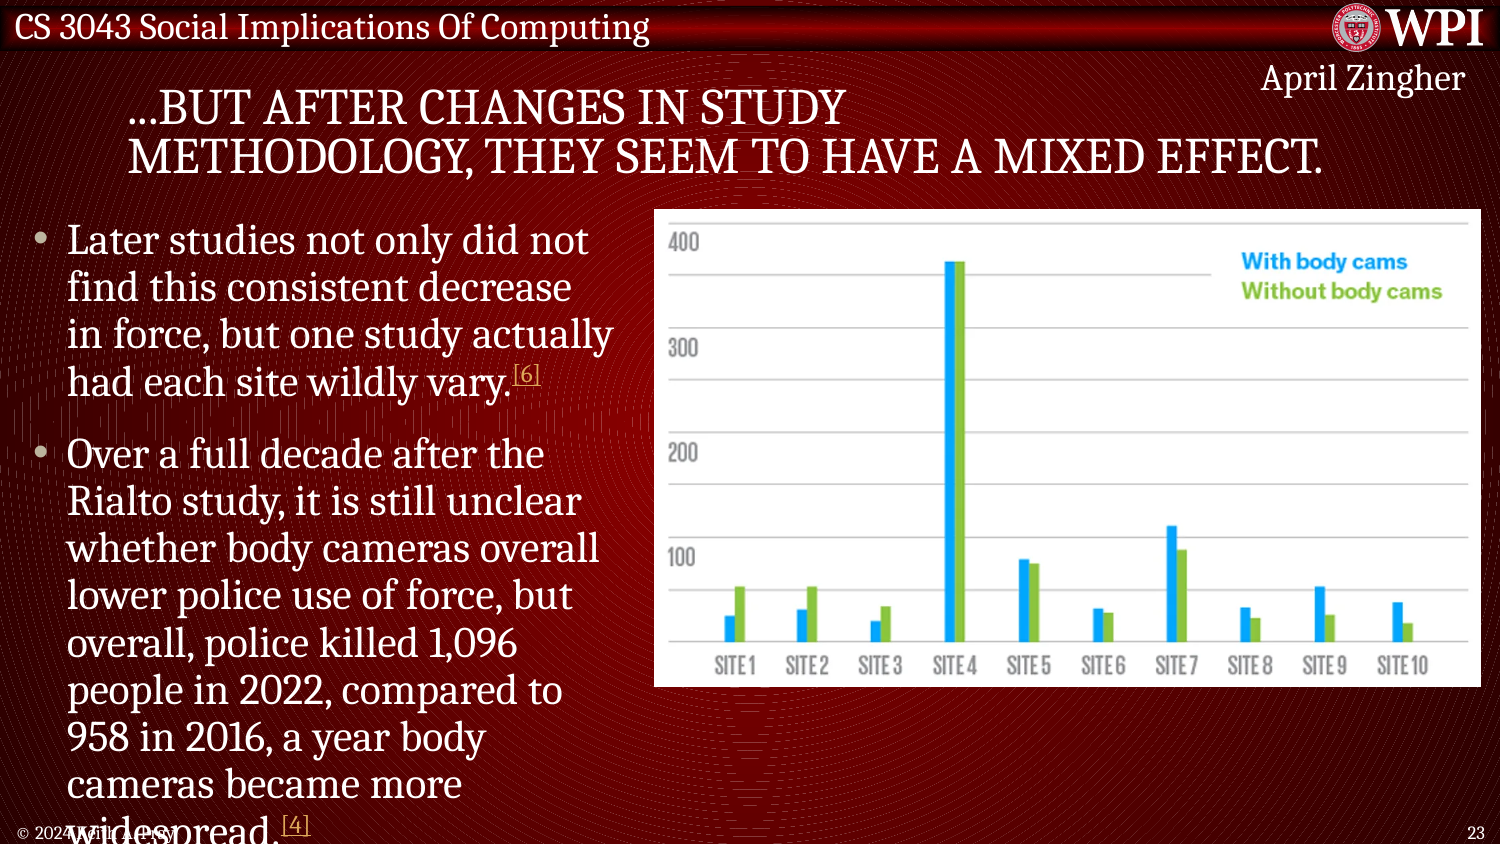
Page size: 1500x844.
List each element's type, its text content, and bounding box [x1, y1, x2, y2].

title ...but after changes in study methodology, they seem to have a mixed effect. [112, 59, 1388, 210]
slide_number 23 [1397, 819, 1500, 844]
list Later studies not only did not find this consistent decrease in force, but one study actually had each site wildly vary.[6] Over a full decade after the Rialto study, it is still unclear whether body cameras overall lower police use of force, but overall, police killed 1,096 people in 2022, compared to 958 in 2016, a year body cameras became more widespread.[4] [18, 209, 631, 759]
text_box April Zingher [1123, 45, 1481, 106]
footer © 2024 Keith A. Pray [0, 819, 913, 844]
picture [654, 208, 1482, 687]
picture [1332, 3, 1483, 52]
